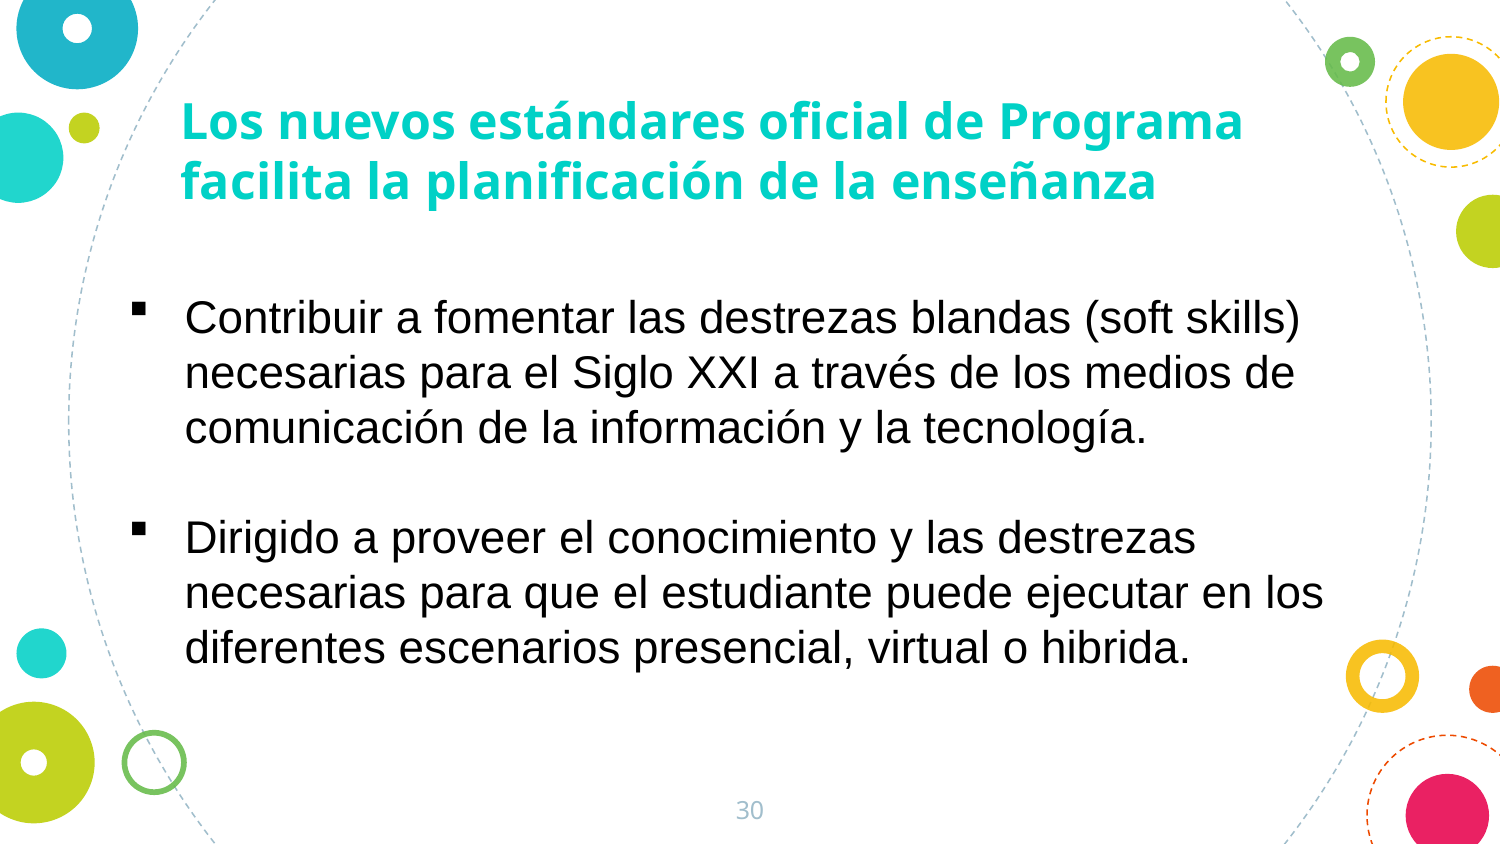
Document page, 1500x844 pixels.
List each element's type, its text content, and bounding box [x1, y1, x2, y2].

slide_number 30 [711, 779, 789, 844]
text_box Los nuevos estándares oficial de Programa facilita la planificación de la enseñanza [166, 82, 1298, 218]
text_box Contribuir a fomentar las destrezas blandas (soft skills) necesarias para el Siglo XXI a través de los medios de comunicación de la información y la tecnología. Dirigido a proveer el conocimiento y las destrezas necesarias para que el estudiante puede ejecutar en los diferentes escenarios presencial, virtual o hibrida. [113, 280, 1341, 680]
